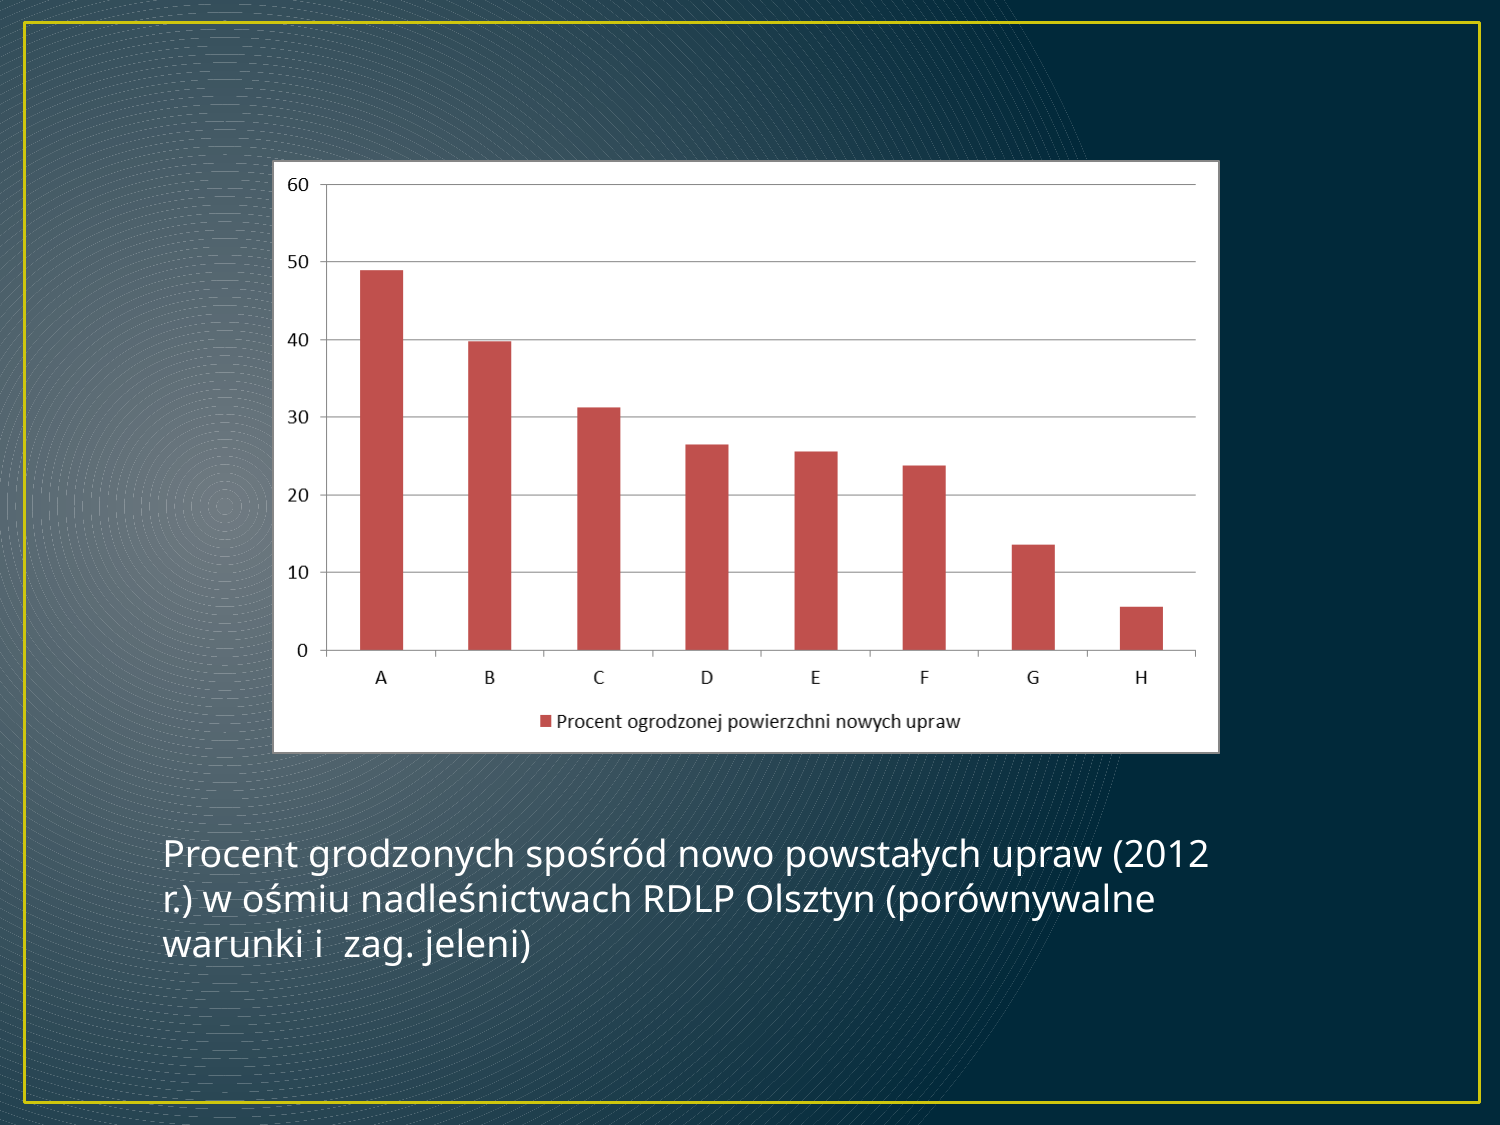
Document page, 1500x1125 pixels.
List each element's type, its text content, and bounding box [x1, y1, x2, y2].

picture [1082, 759, 1092, 768]
text_box Procent grodzonych spośród nowo powstałych upraw (2012 r.) w ośmiu nadleśnictwach RDLP Olsztyn (porównywalne warunki i zag. jeleni) [147, 822, 1232, 972]
picture [271, 154, 1219, 755]
